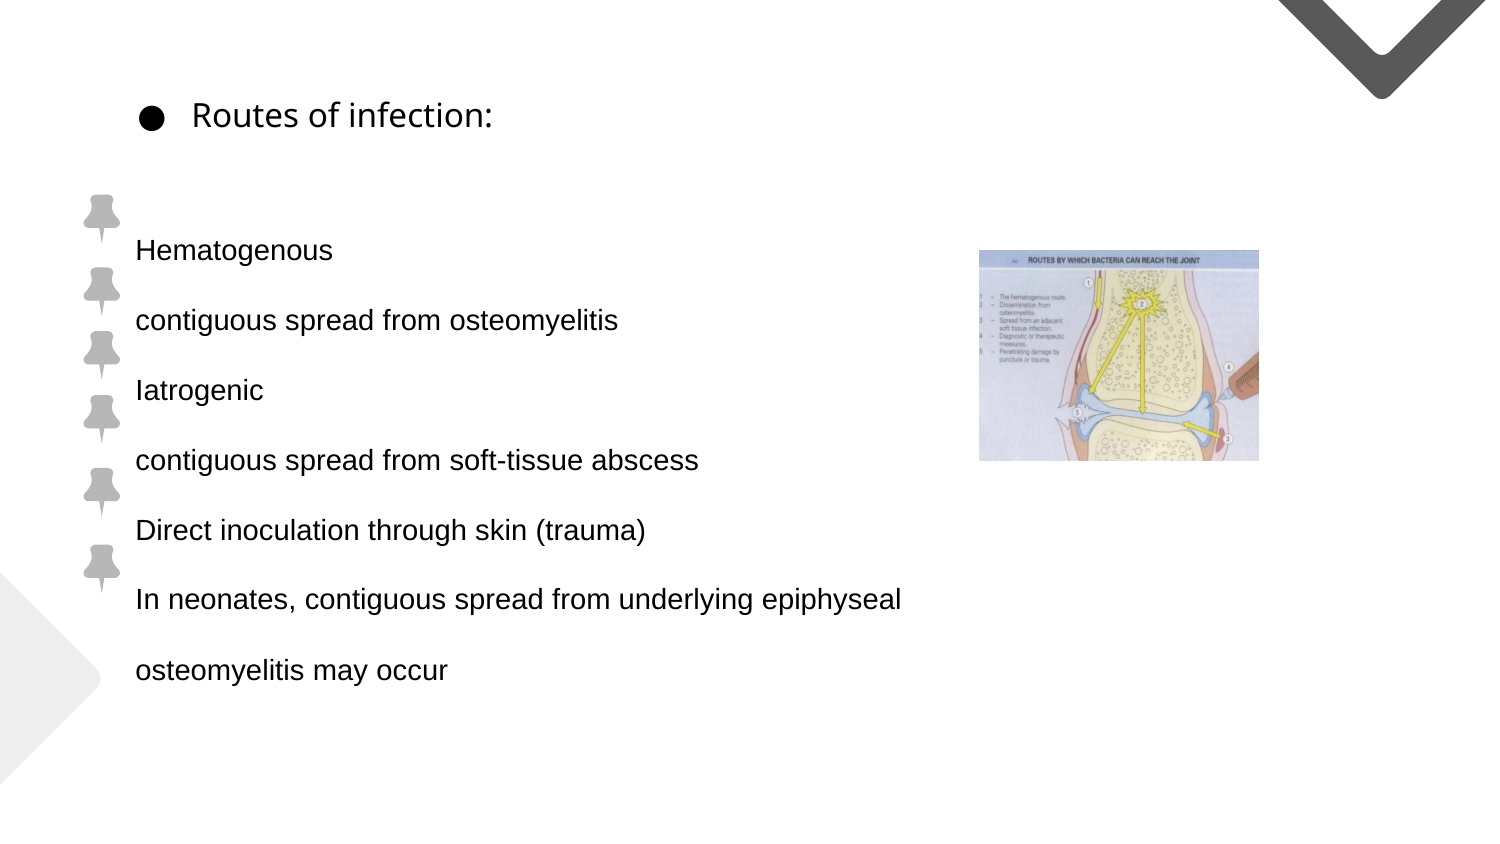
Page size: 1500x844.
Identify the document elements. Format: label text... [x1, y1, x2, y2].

picture [978, 250, 1260, 461]
text_box Routes of infection: [101, 79, 594, 150]
text_box [83, 194, 120, 244]
text_box [83, 267, 120, 317]
text_box [83, 331, 120, 380]
text_box [83, 467, 120, 517]
text_box [83, 544, 120, 594]
text_box Hematogenous contiguous spread from osteomyelitis Iatrogenic contiguous spread from soft-tissue abscess Direct inoculation through skin (trauma) In neonates, contiguous spread from underlying epiphyseal osteomyelitis may occur [120, 181, 998, 771]
text_box [83, 395, 120, 444]
